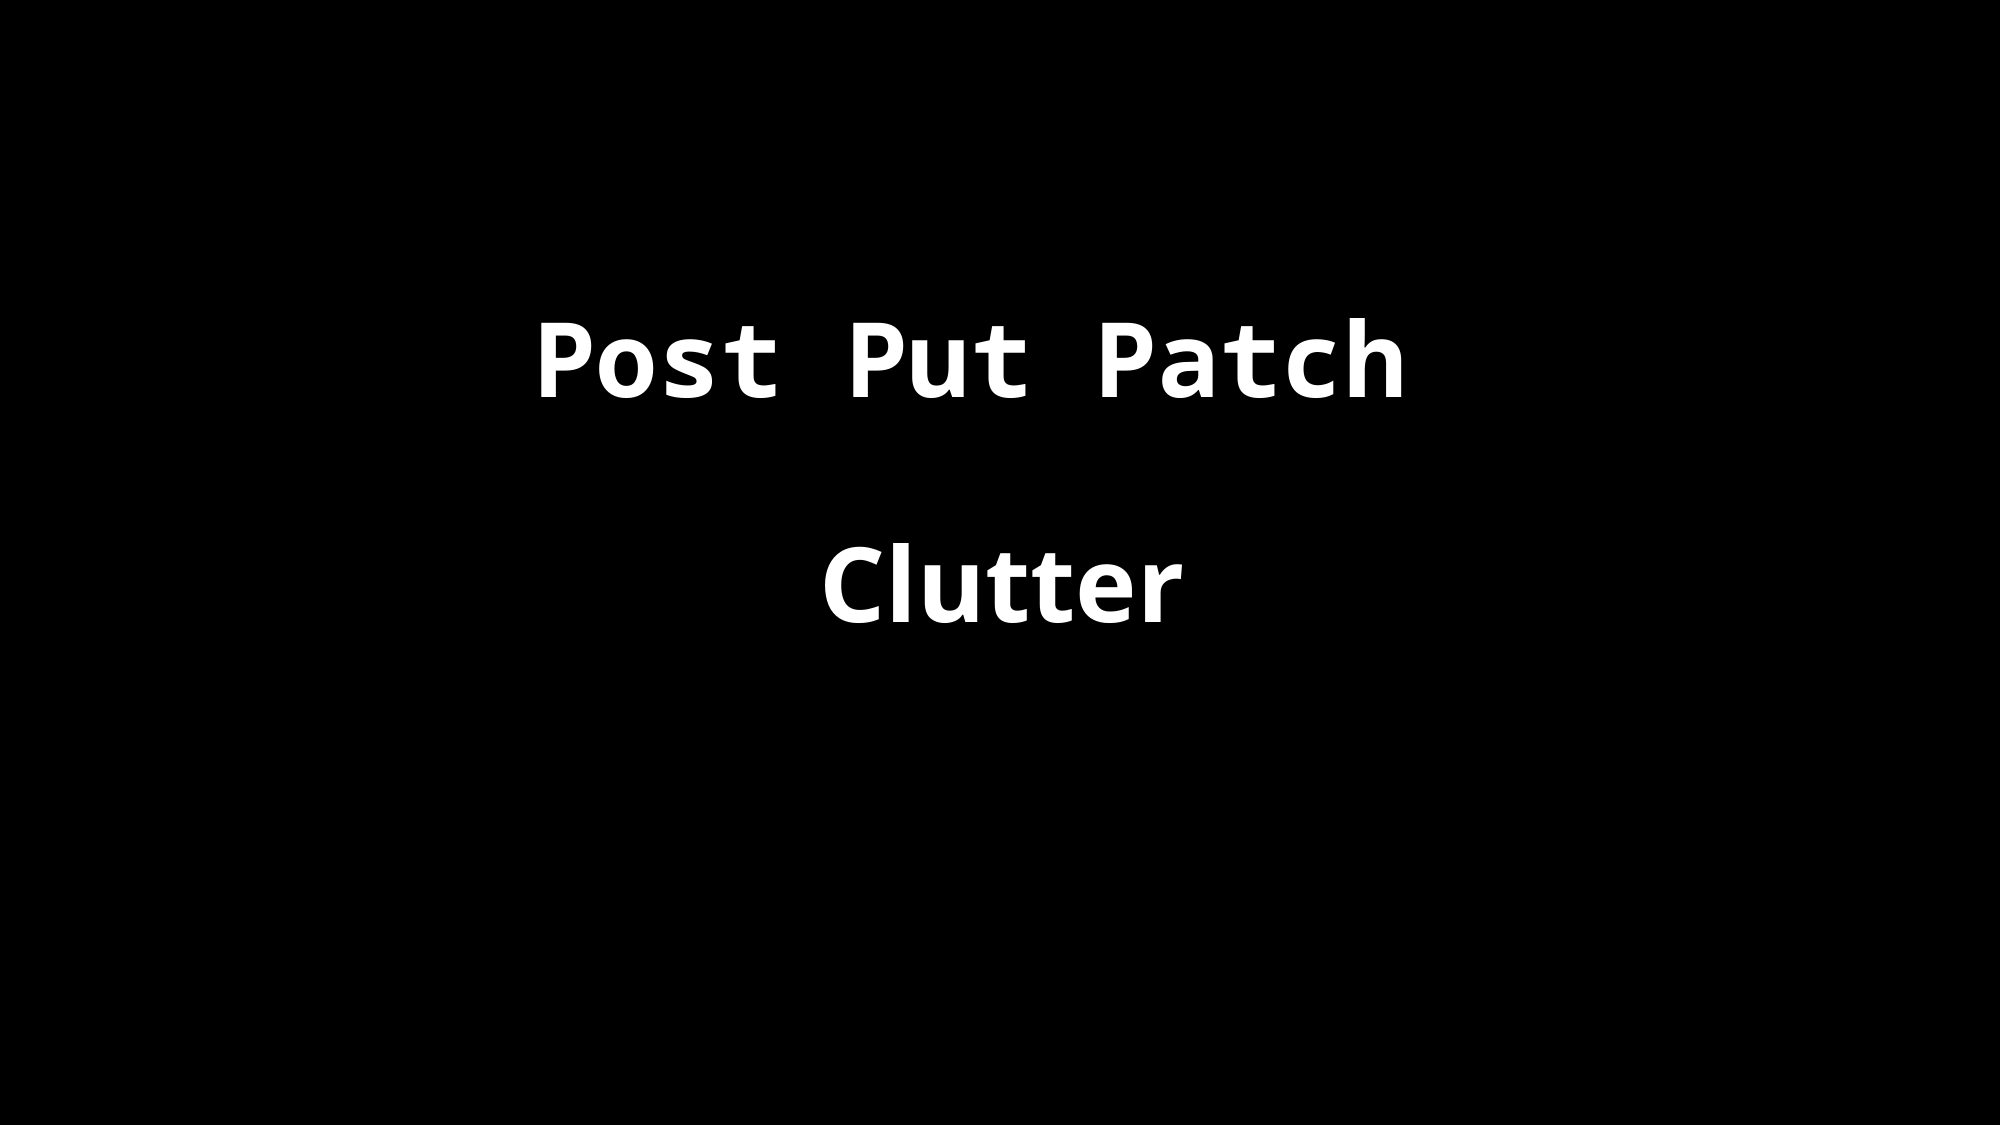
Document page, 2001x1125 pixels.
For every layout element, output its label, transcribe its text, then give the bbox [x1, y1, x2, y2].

title Post Put Patch Clutter [74, 184, 1931, 657]
